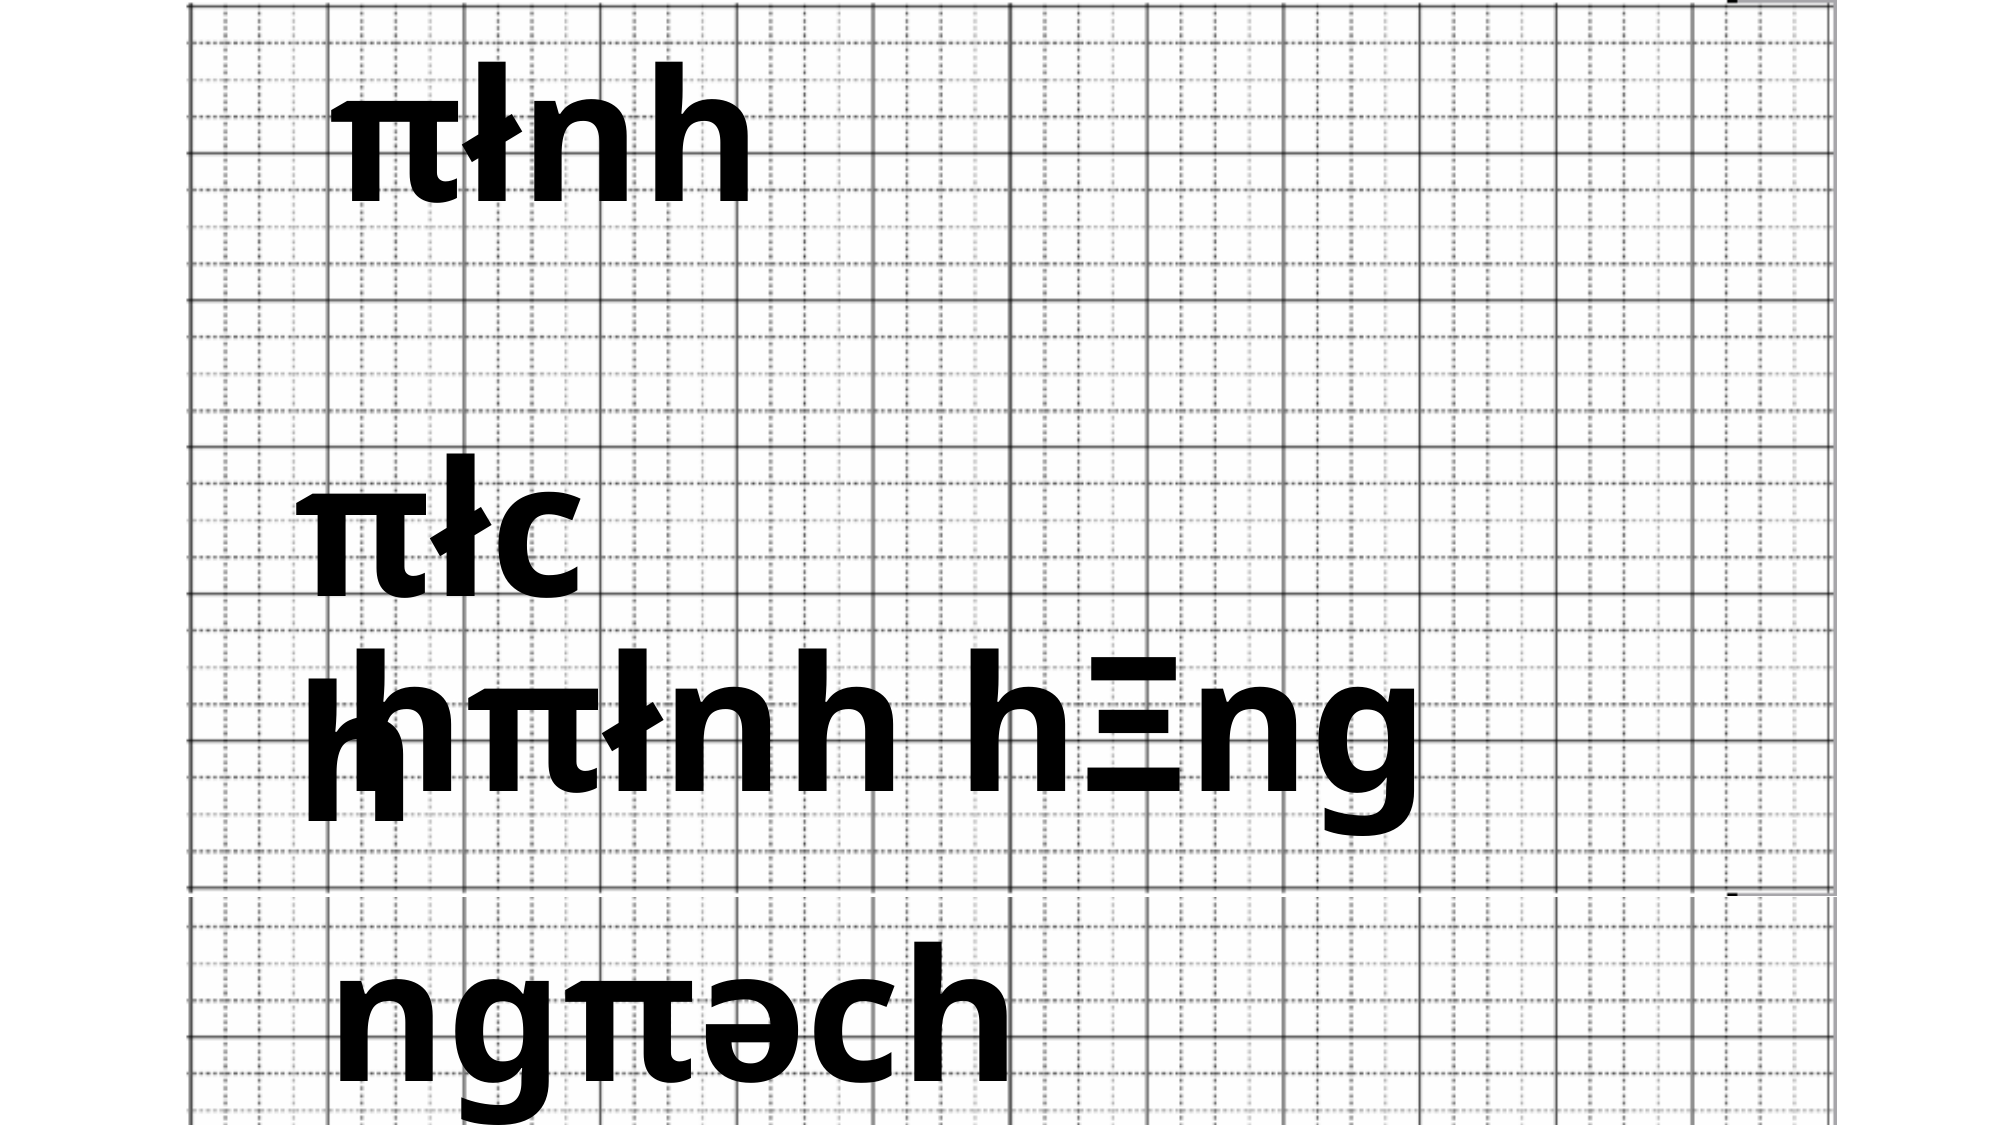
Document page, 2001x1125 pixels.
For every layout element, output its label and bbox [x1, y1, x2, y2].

picture [185, 0, 1838, 1125]
